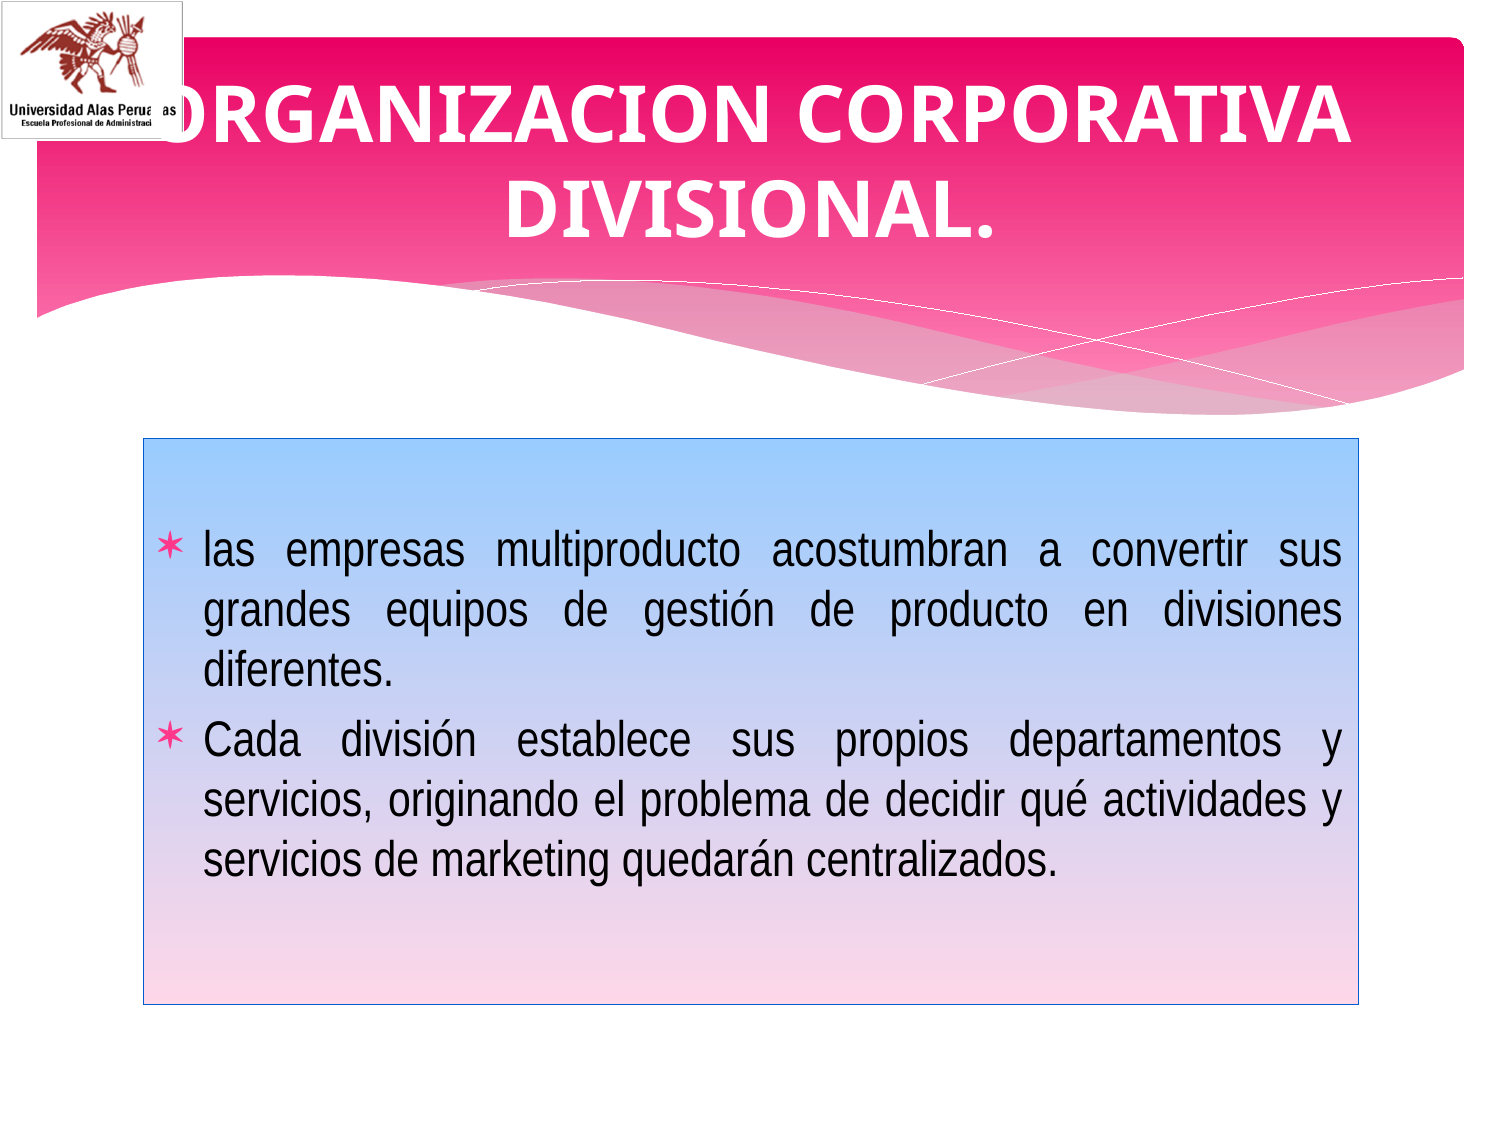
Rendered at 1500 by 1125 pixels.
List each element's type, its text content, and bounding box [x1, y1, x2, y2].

list las empresas multiproducto acostumbran a convertir sus grandes equipos de gestión de producto en divisiones diferentes. Cada división establece sus propios departamentos y servicios, originando el problema de decidir qué actividades y servicios de marketing quedarán centralizados. [142, 438, 1359, 1006]
picture [0, 0, 184, 141]
title ORGANIZACION CORPORATIVA DIVISIONAL. [75, 55, 1425, 261]
